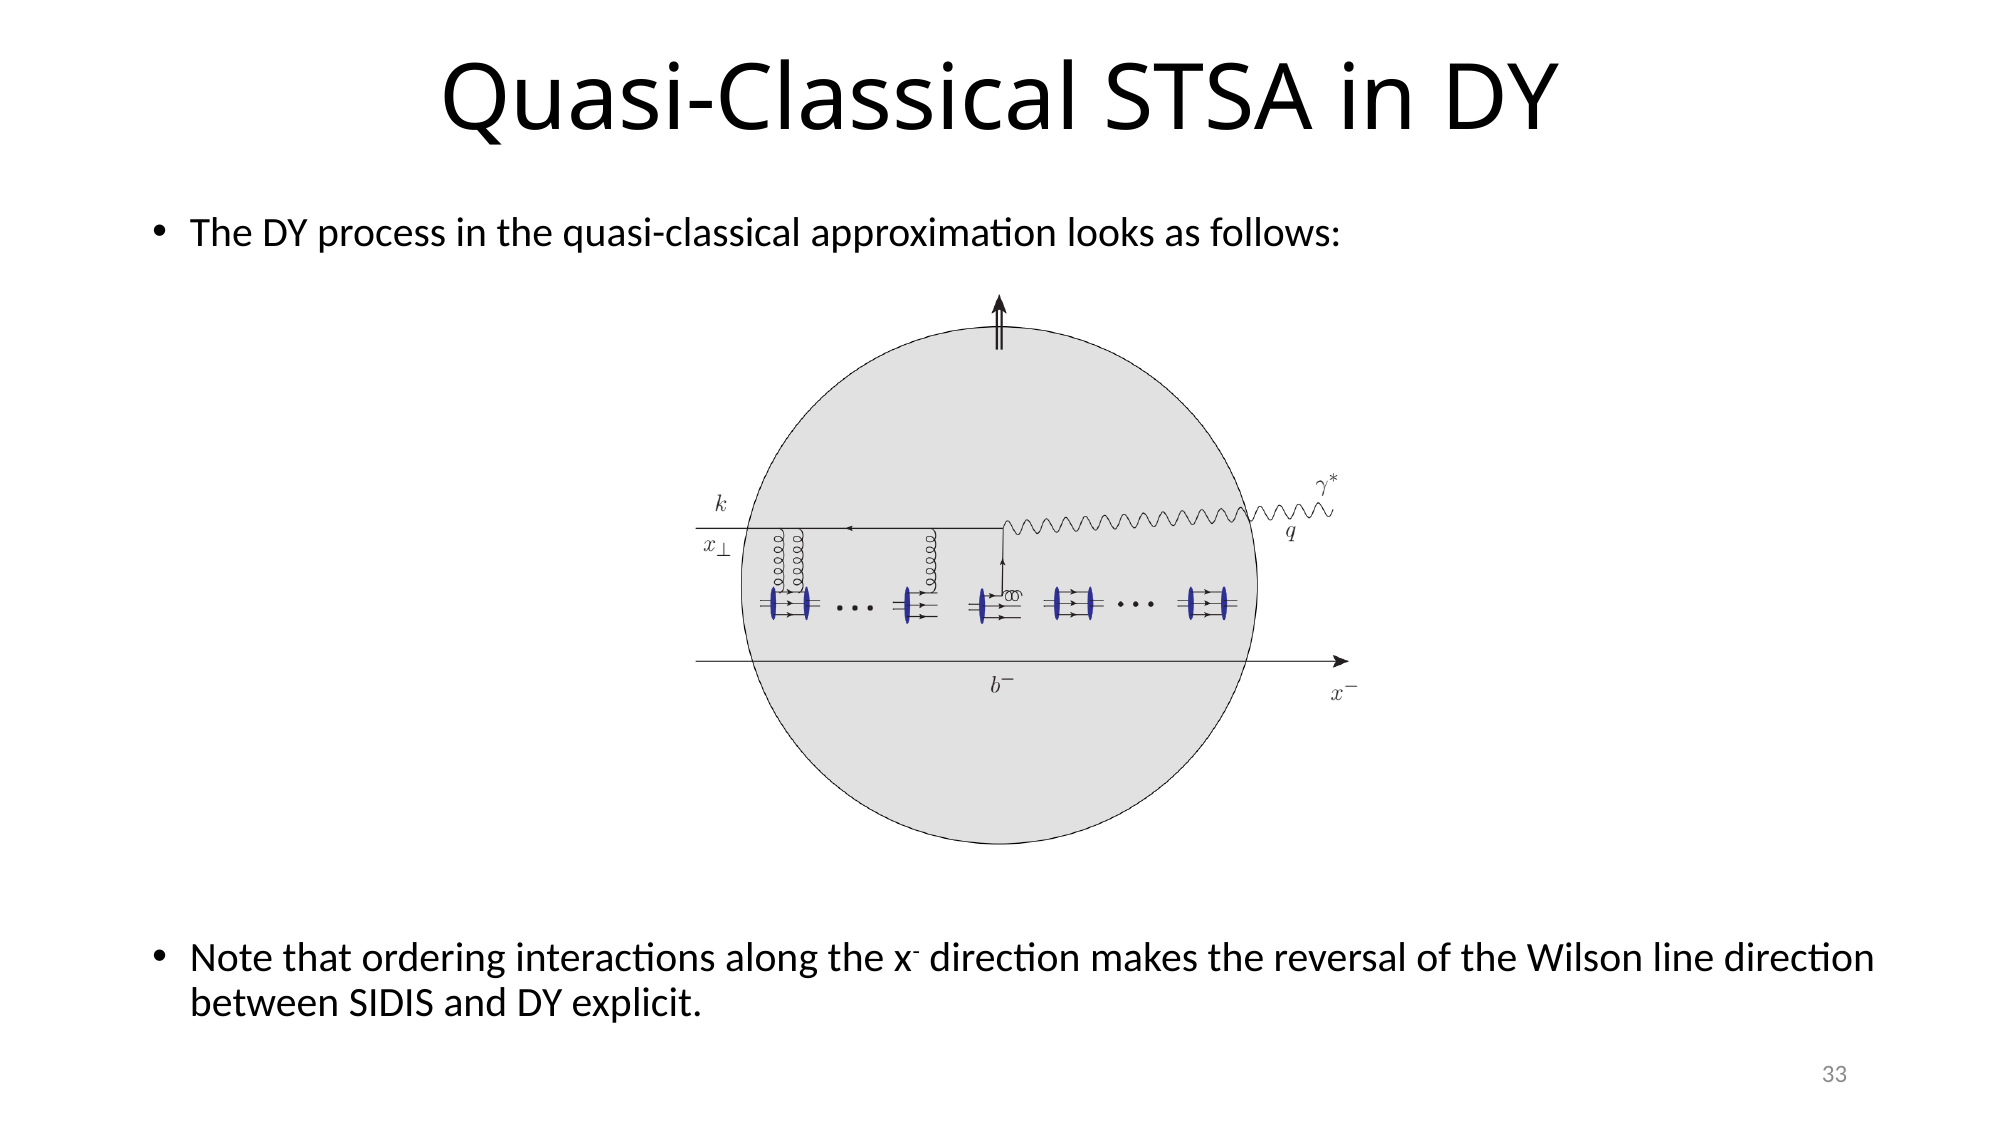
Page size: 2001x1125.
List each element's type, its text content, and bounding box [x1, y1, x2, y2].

picture [687, 291, 1370, 848]
title Quasi-Classical STSA in DY [324, 5, 1675, 194]
list The DY process in the quasi-classical approximation looks as follows: Note that ordering interactions along the x- direction makes the reversal of the Wilson line direction between SIDIS and DY explicit. [137, 202, 1897, 1096]
slide_number 33 [1412, 1042, 1863, 1103]
